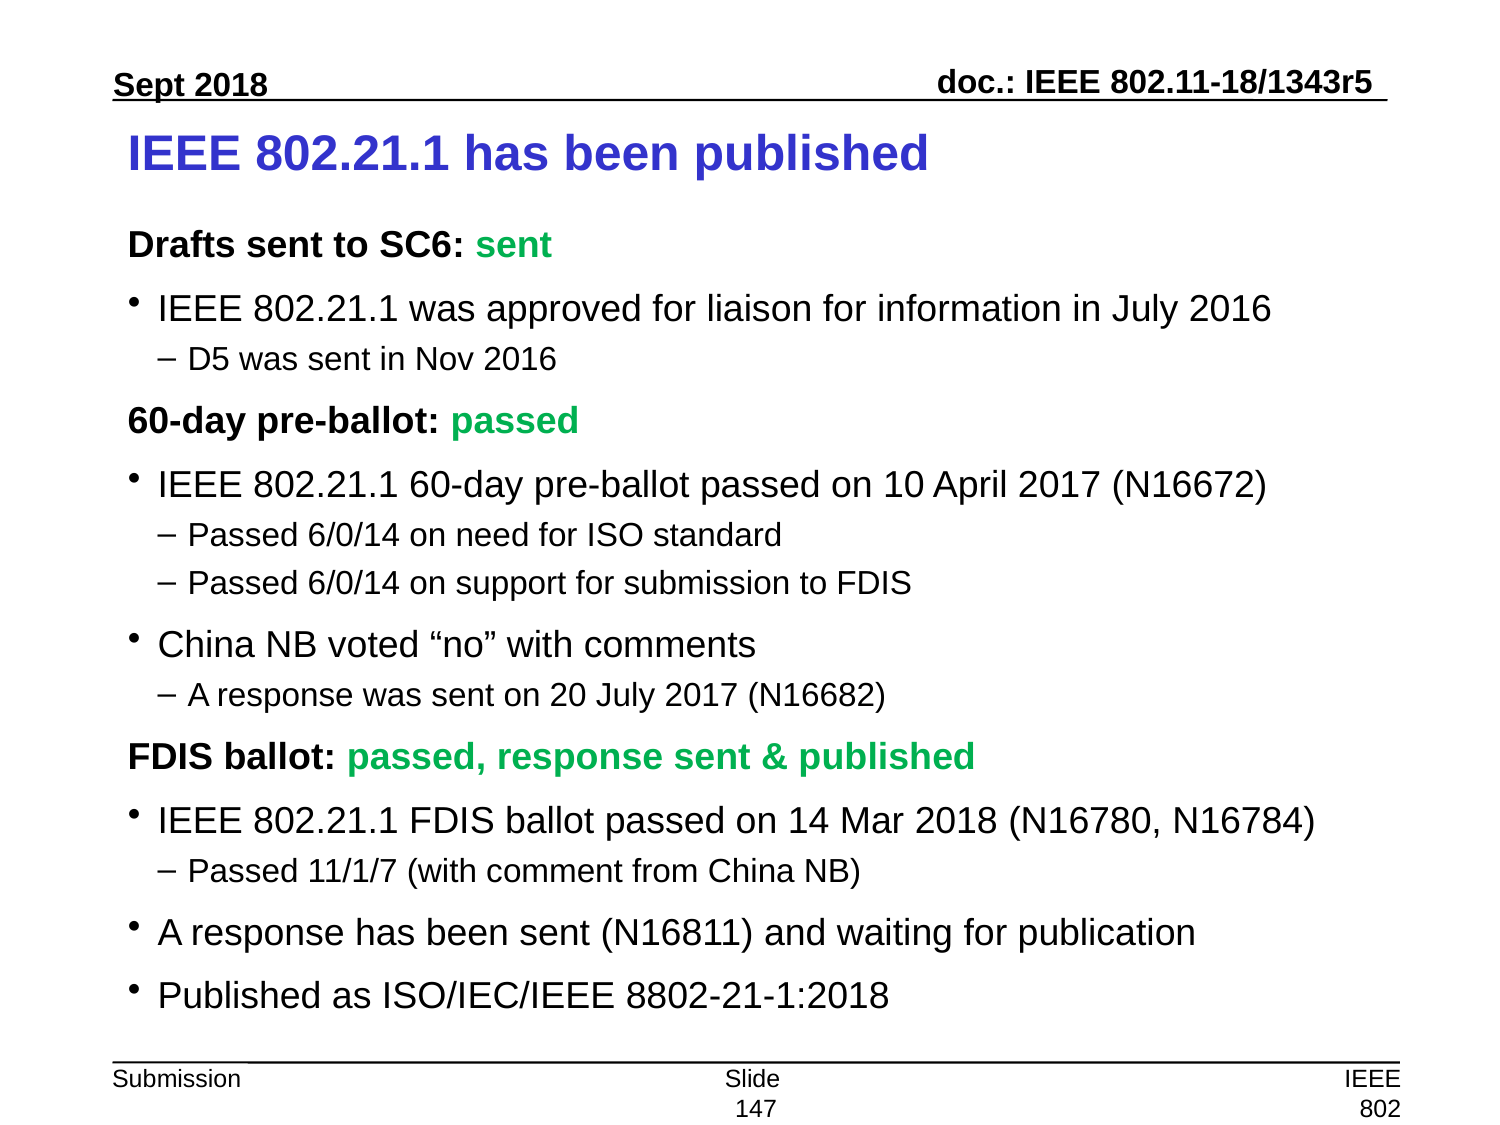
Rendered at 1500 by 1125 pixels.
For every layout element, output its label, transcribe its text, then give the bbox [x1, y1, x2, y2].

slide_number Slide 147 [709, 1061, 803, 1093]
list Drafts sent to SC6: sent IEEE 802.21.1 was approved for liaison for information in July 2016 D5 was sent in Nov 2016 60-day pre-ballot: passed IEEE 802.21.1 60-day pre-ballot passed on 10 April 2017 (N16672) Passed 6/0/14 on need for ISO standard Passed 6/0/14 on support for submission to FDIS China NB voted “no” with comments A response was sent on 20 July 2017 (N16682) FDIS ballot: passed, response sent & published IEEE 802.21.1 FDIS ballot passed on 14 Mar 2018 (N16780, N16784) Passed 11/1/7 (with comment from China NB) A response has been sent (N16811) and waiting for publication Published as ISO/IEC/IEEE 8802-21-1:2018 [112, 212, 1388, 888]
title IEEE 802.21.1 has been published [112, 112, 1388, 212]
footer IEEE 802 [1320, 1061, 1402, 1093]
